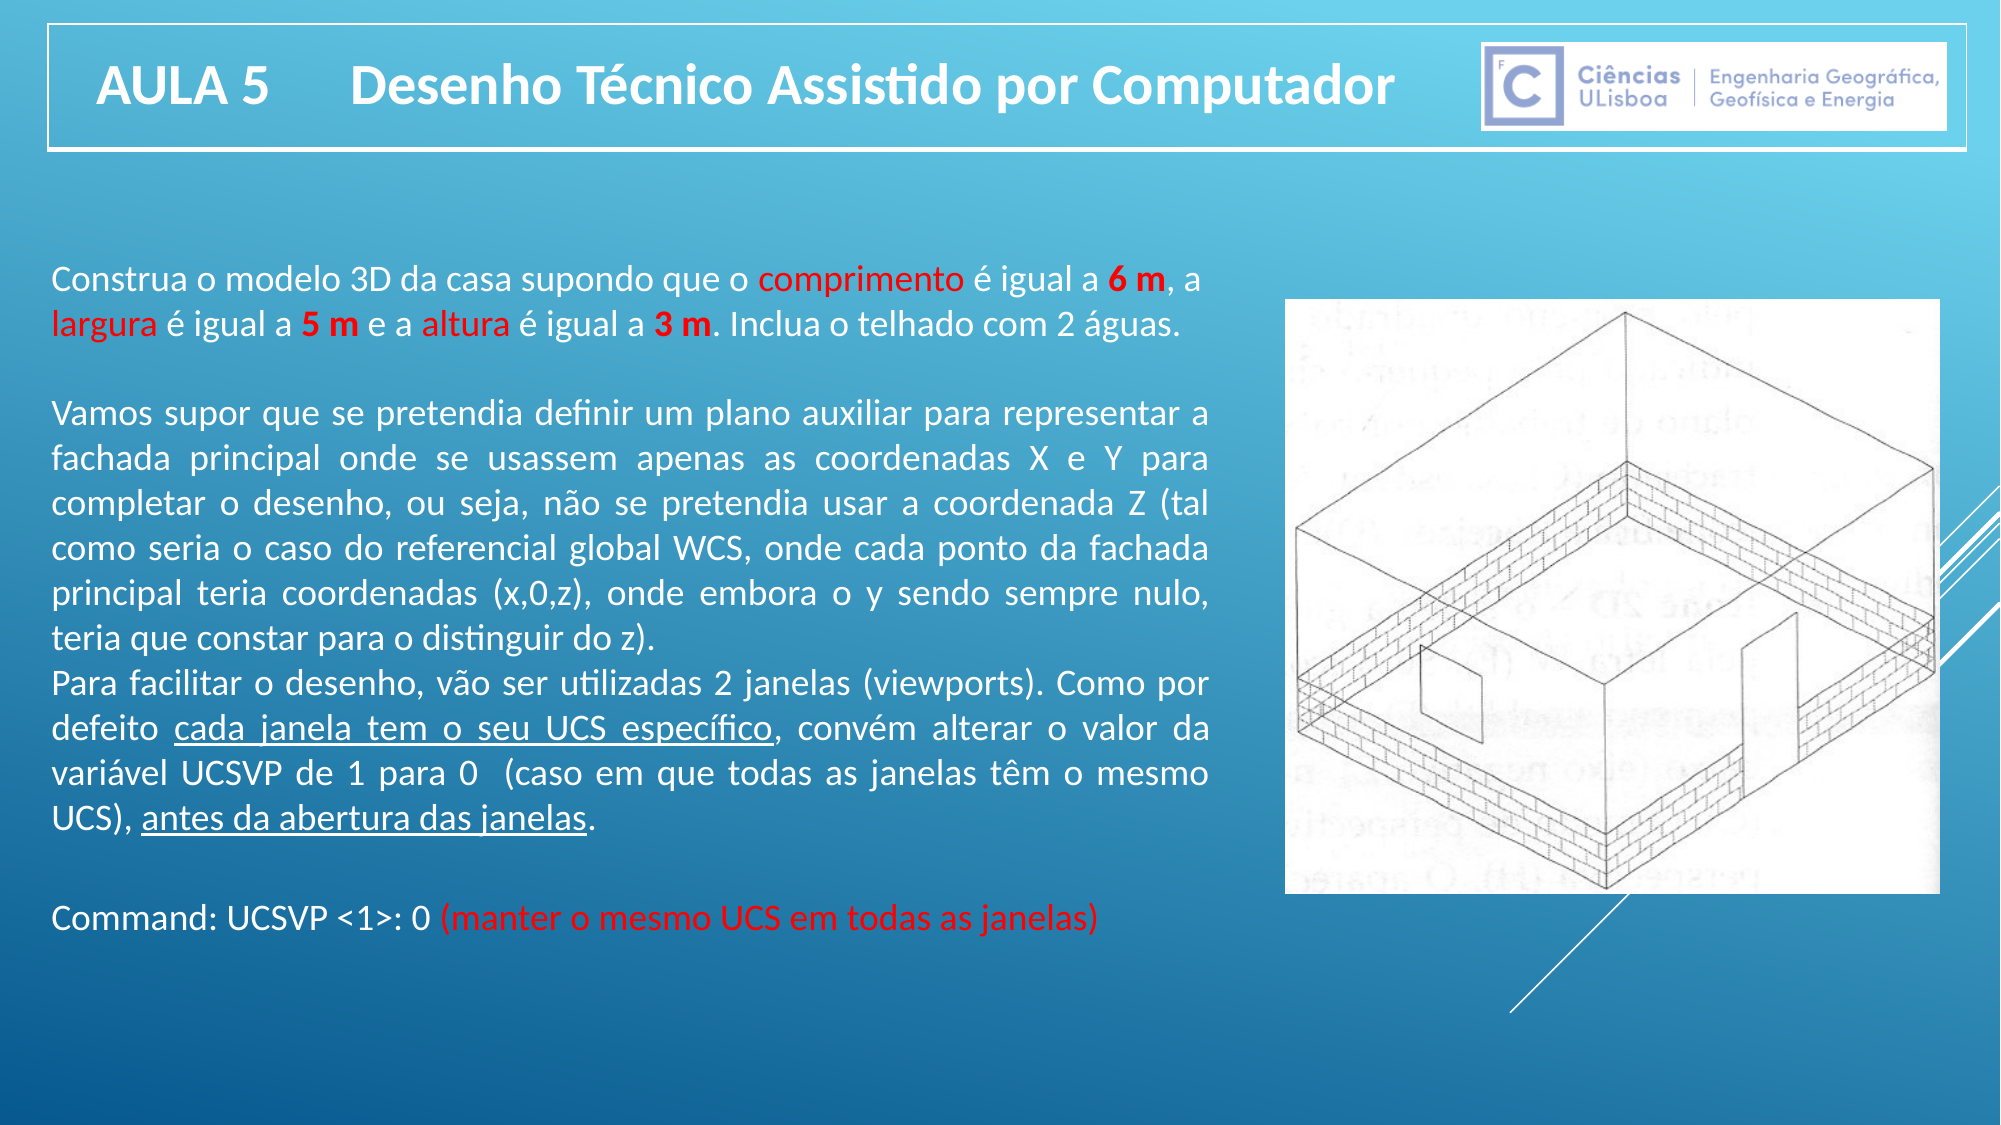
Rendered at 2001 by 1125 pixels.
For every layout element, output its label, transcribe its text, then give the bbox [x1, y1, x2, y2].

text_box Command: UCSVP <1>: 0 (manter o mesmo UCS em todas as janelas) [36, 885, 1252, 946]
text_box Vamos supor que se pretendia definir um plano auxiliar para representar a fachada principal onde se usassem apenas as coordenadas X e Y para completar o desenho, ou seja, não se pretendia usar a coordenada Z (tal como seria o caso do referencial global WCS, onde cada ponto da fachada principal teria coordenadas (x,0,z), onde embora o y sendo sempre nulo, teria que constar para o distinguir do z). Para facilitar o desenho, vão ser utilizadas 2 janelas (viewports). Como por defeito cada janela tem o seu UCS específico, convém alterar o valor da variável UCSVP de 1 para 0 (caso em que todas as janelas têm o mesmo UCS), antes da abertura das janelas. [36, 380, 1226, 846]
table_header [49, 25, 1966, 147]
text_box Construa o modelo 3D da casa supondo que o comprimento é igual a 6 m, a largura é igual a 5 m e a altura é igual a 3 m. Inclua o telhado com 2 águas. [36, 246, 1252, 352]
text_box AULA 5 Desenho Técnico Assistido por Computador [81, 152, 1951, 194]
picture [1481, 42, 1947, 131]
picture [1285, 299, 1940, 894]
